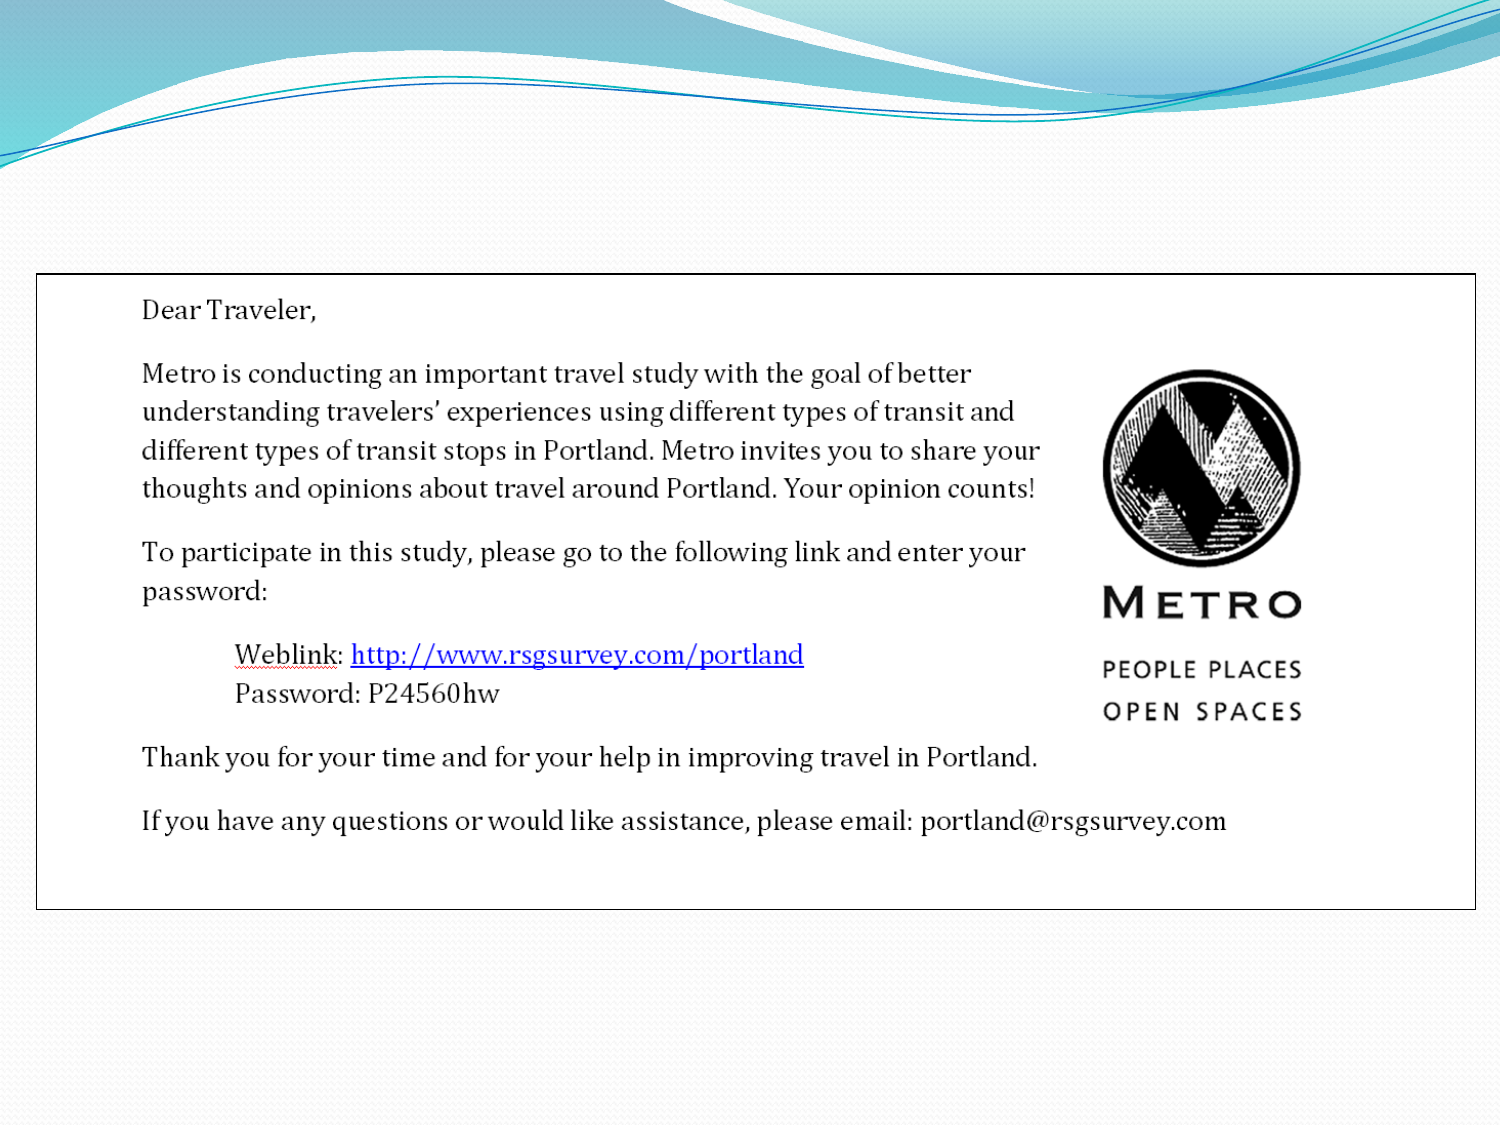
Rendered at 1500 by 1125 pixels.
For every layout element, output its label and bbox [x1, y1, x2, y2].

picture [37, 274, 1476, 910]
